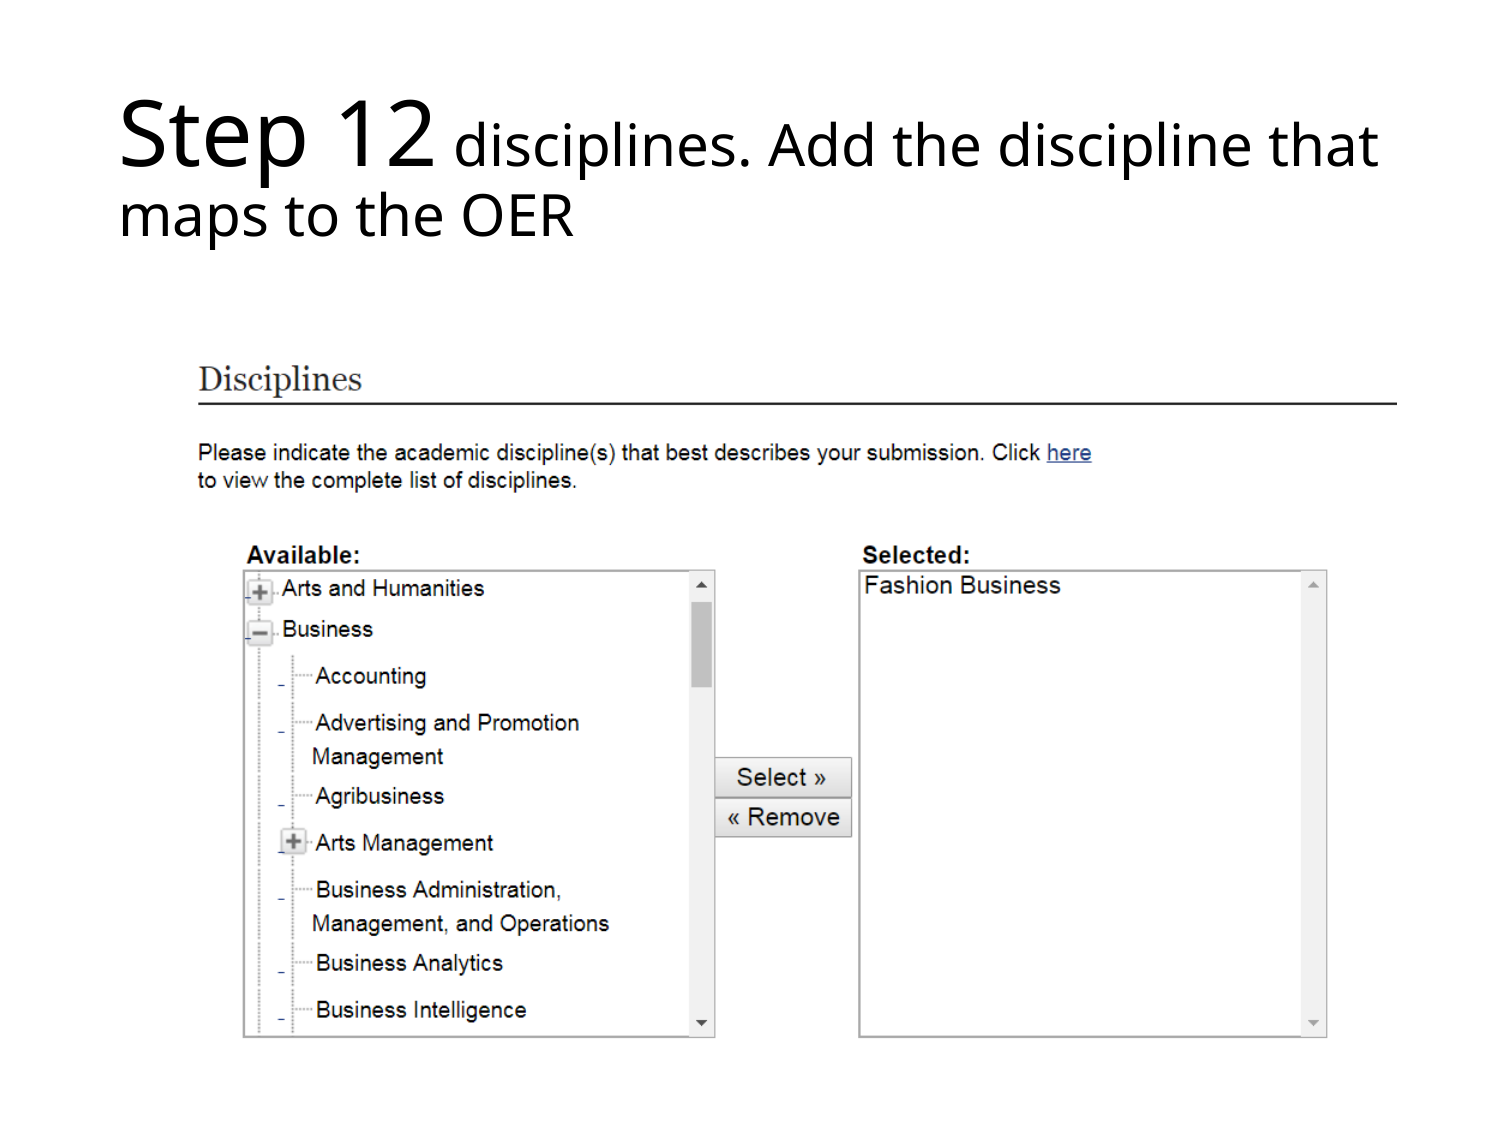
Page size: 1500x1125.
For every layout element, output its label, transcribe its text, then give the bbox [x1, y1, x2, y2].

title Step 12 disciplines. Add the discipline that maps to the OER [103, 59, 1397, 278]
picture [141, 327, 1397, 1097]
